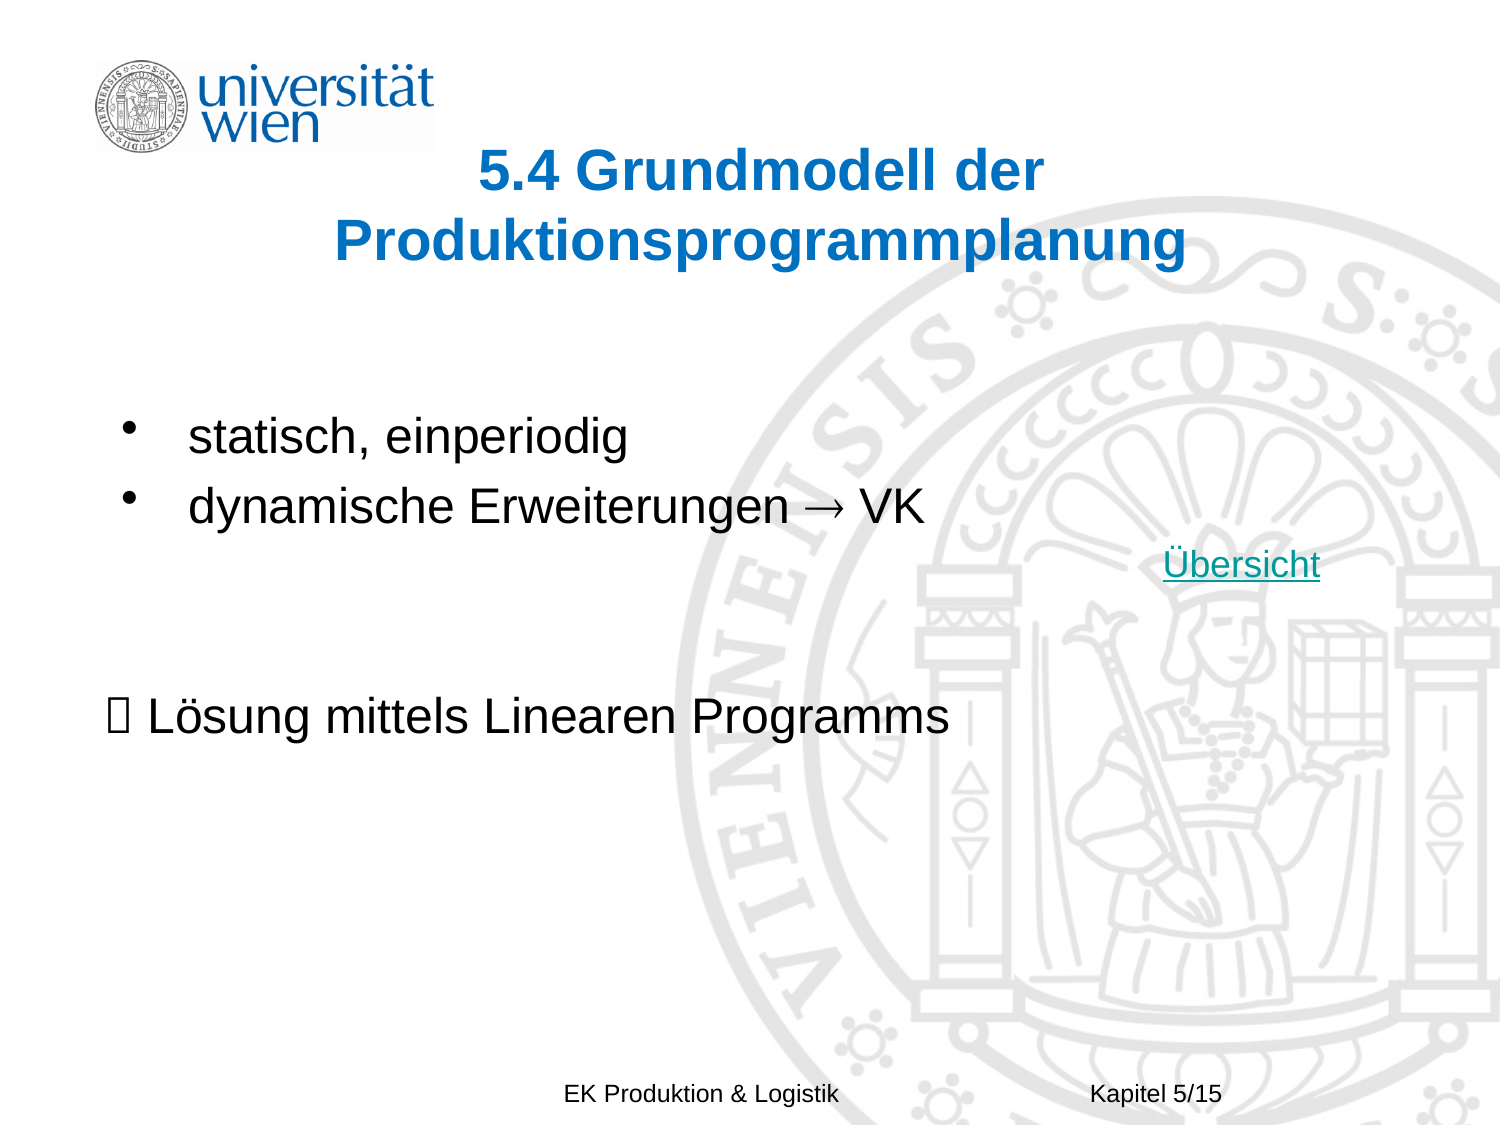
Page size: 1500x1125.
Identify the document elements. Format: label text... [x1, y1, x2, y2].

footer EK Produktion & Logistik [548, 1070, 1024, 1103]
picture [674, 196, 1500, 1125]
list statisch, einperiodig dynamische Erweiterungen  VK  Lösung mittels Linearen Programms [88, 326, 1436, 1036]
text_box Übersicht [1147, 537, 1357, 621]
title 5.4 Grundmodell der Produktionsprogrammplanung [88, 160, 1436, 244]
picture [95, 60, 434, 153]
slide_number Kapitel 5/15 [1074, 1070, 1425, 1103]
